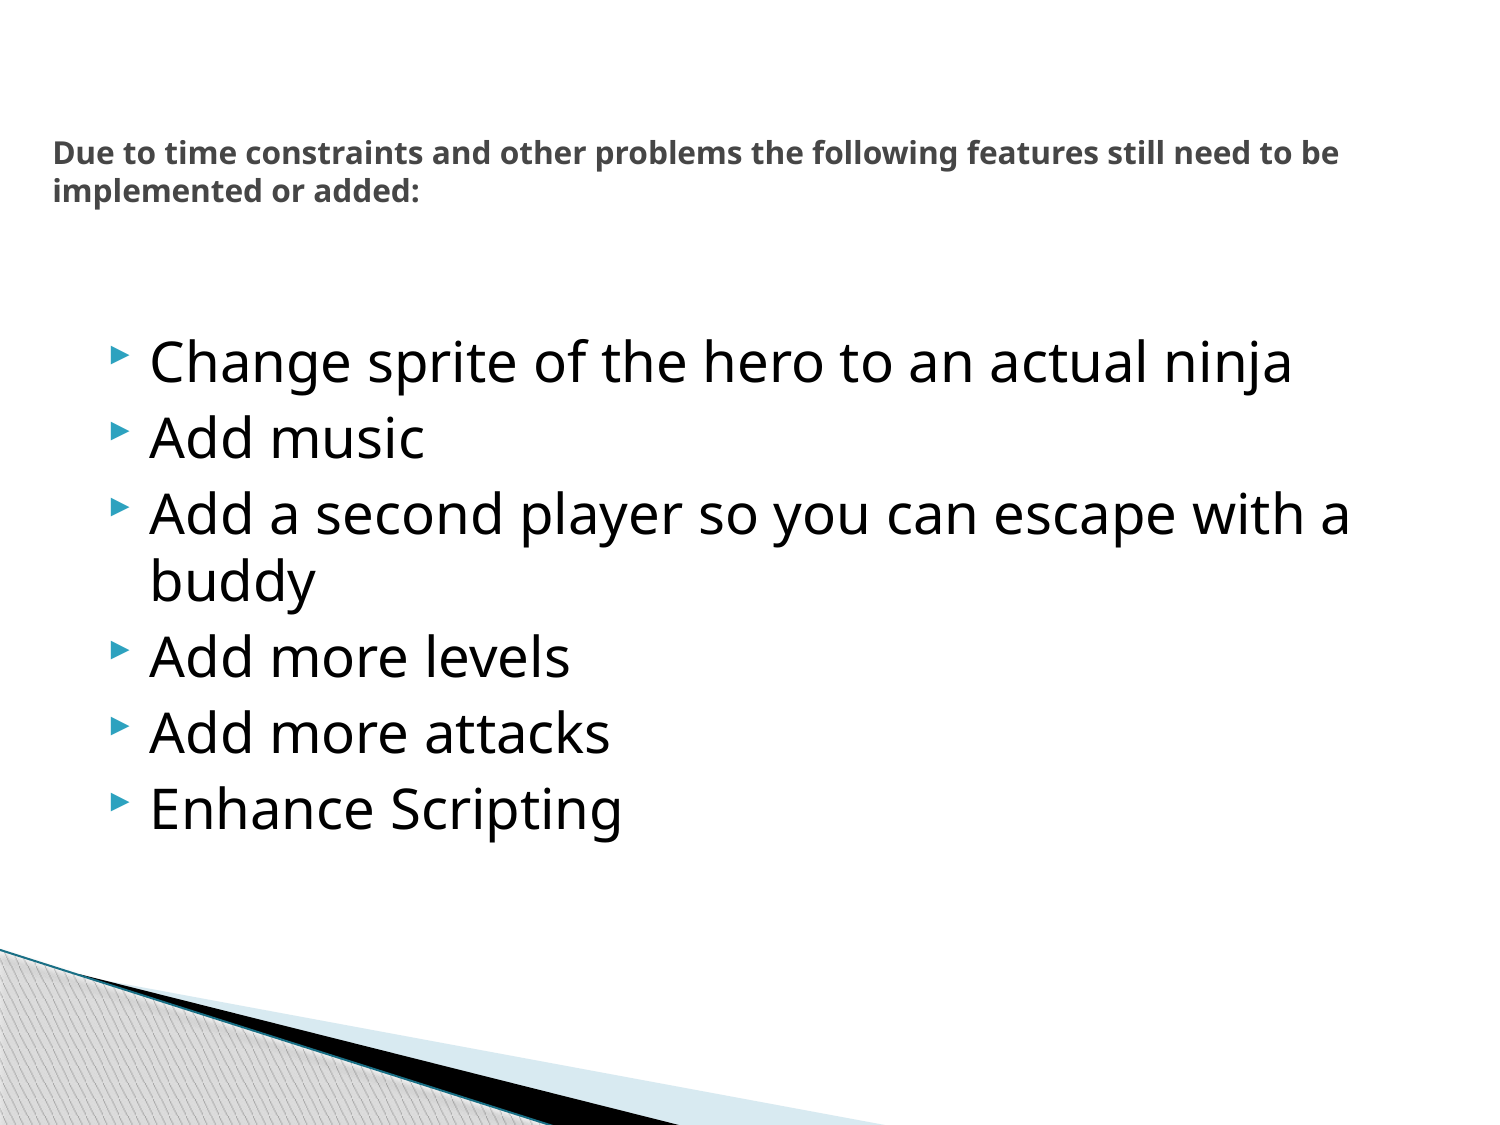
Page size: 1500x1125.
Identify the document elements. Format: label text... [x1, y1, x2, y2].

title Due to time constraints and other problems the following features still need to be implemented or added: [37, 125, 1500, 268]
list Change sprite of the hero to an actual ninja Add music Add a second player so you can escape with a buddy Add more levels Add more attacks Enhance Scripting [75, 268, 1425, 986]
